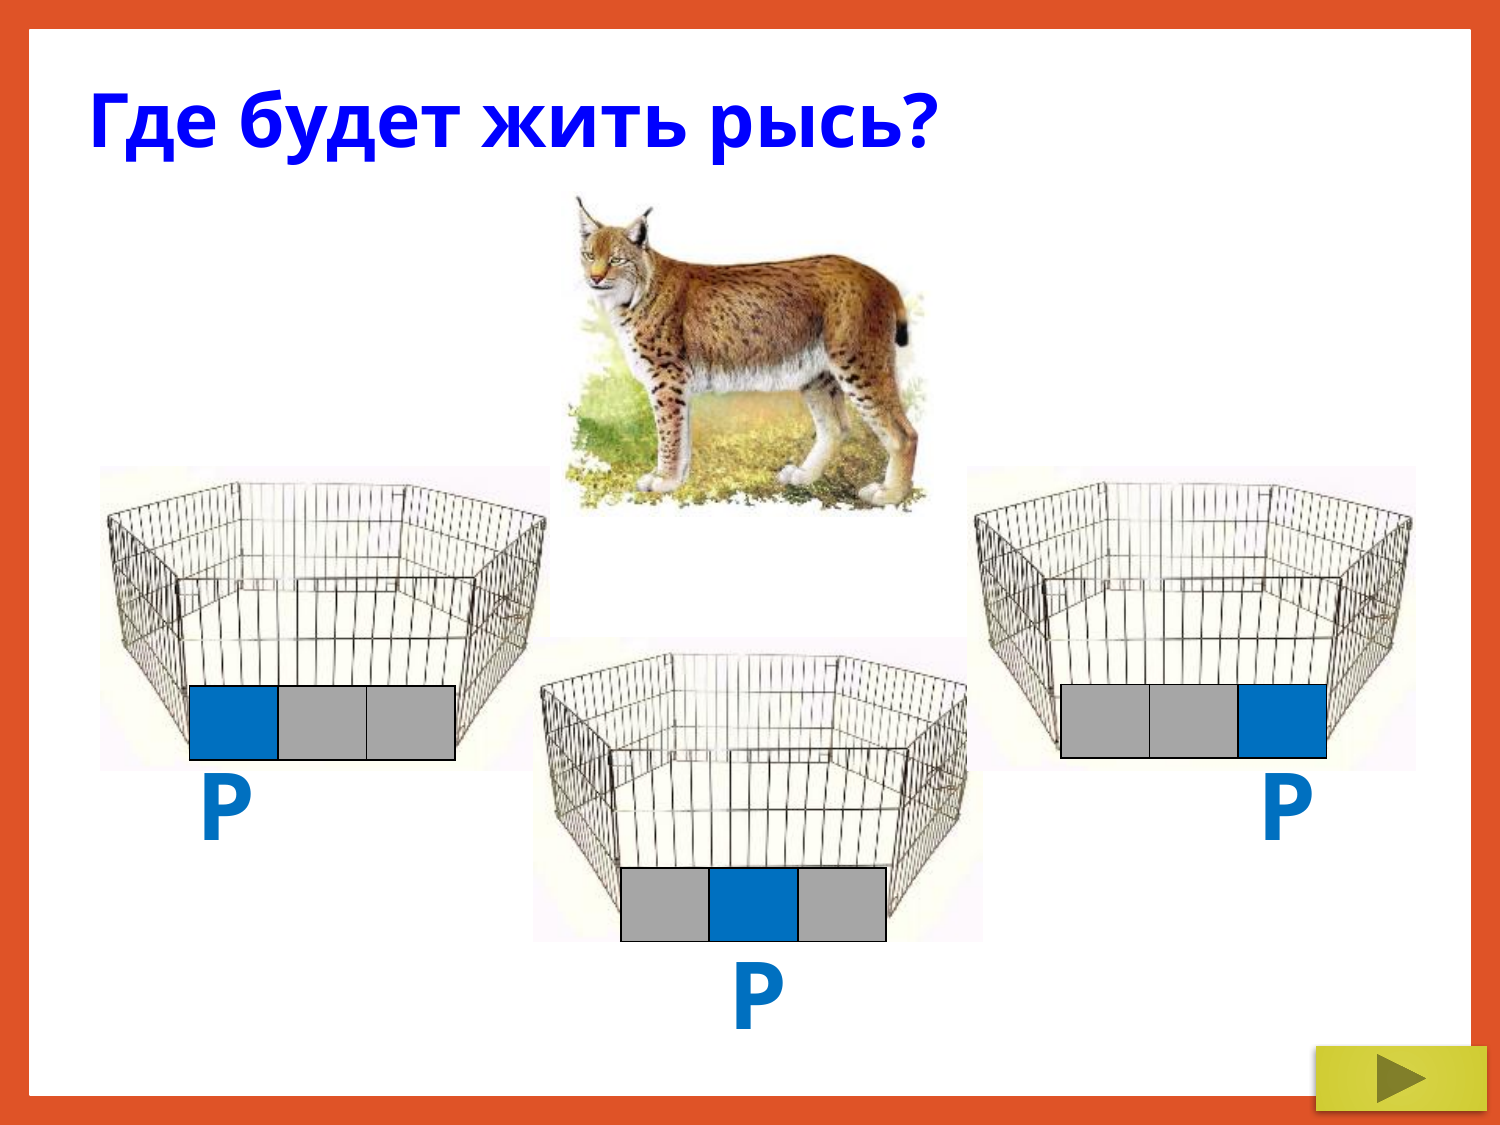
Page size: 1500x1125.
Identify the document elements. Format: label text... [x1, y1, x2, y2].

text_box Р [185, 780, 267, 865]
text_box Р [717, 950, 799, 1054]
text_box Р [1246, 779, 1316, 865]
picture [533, 465, 1417, 942]
text_box [1315, 1046, 1487, 1111]
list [100, 466, 550, 772]
picture [561, 191, 934, 517]
title Где будет жить рысь? [72, 78, 1423, 169]
